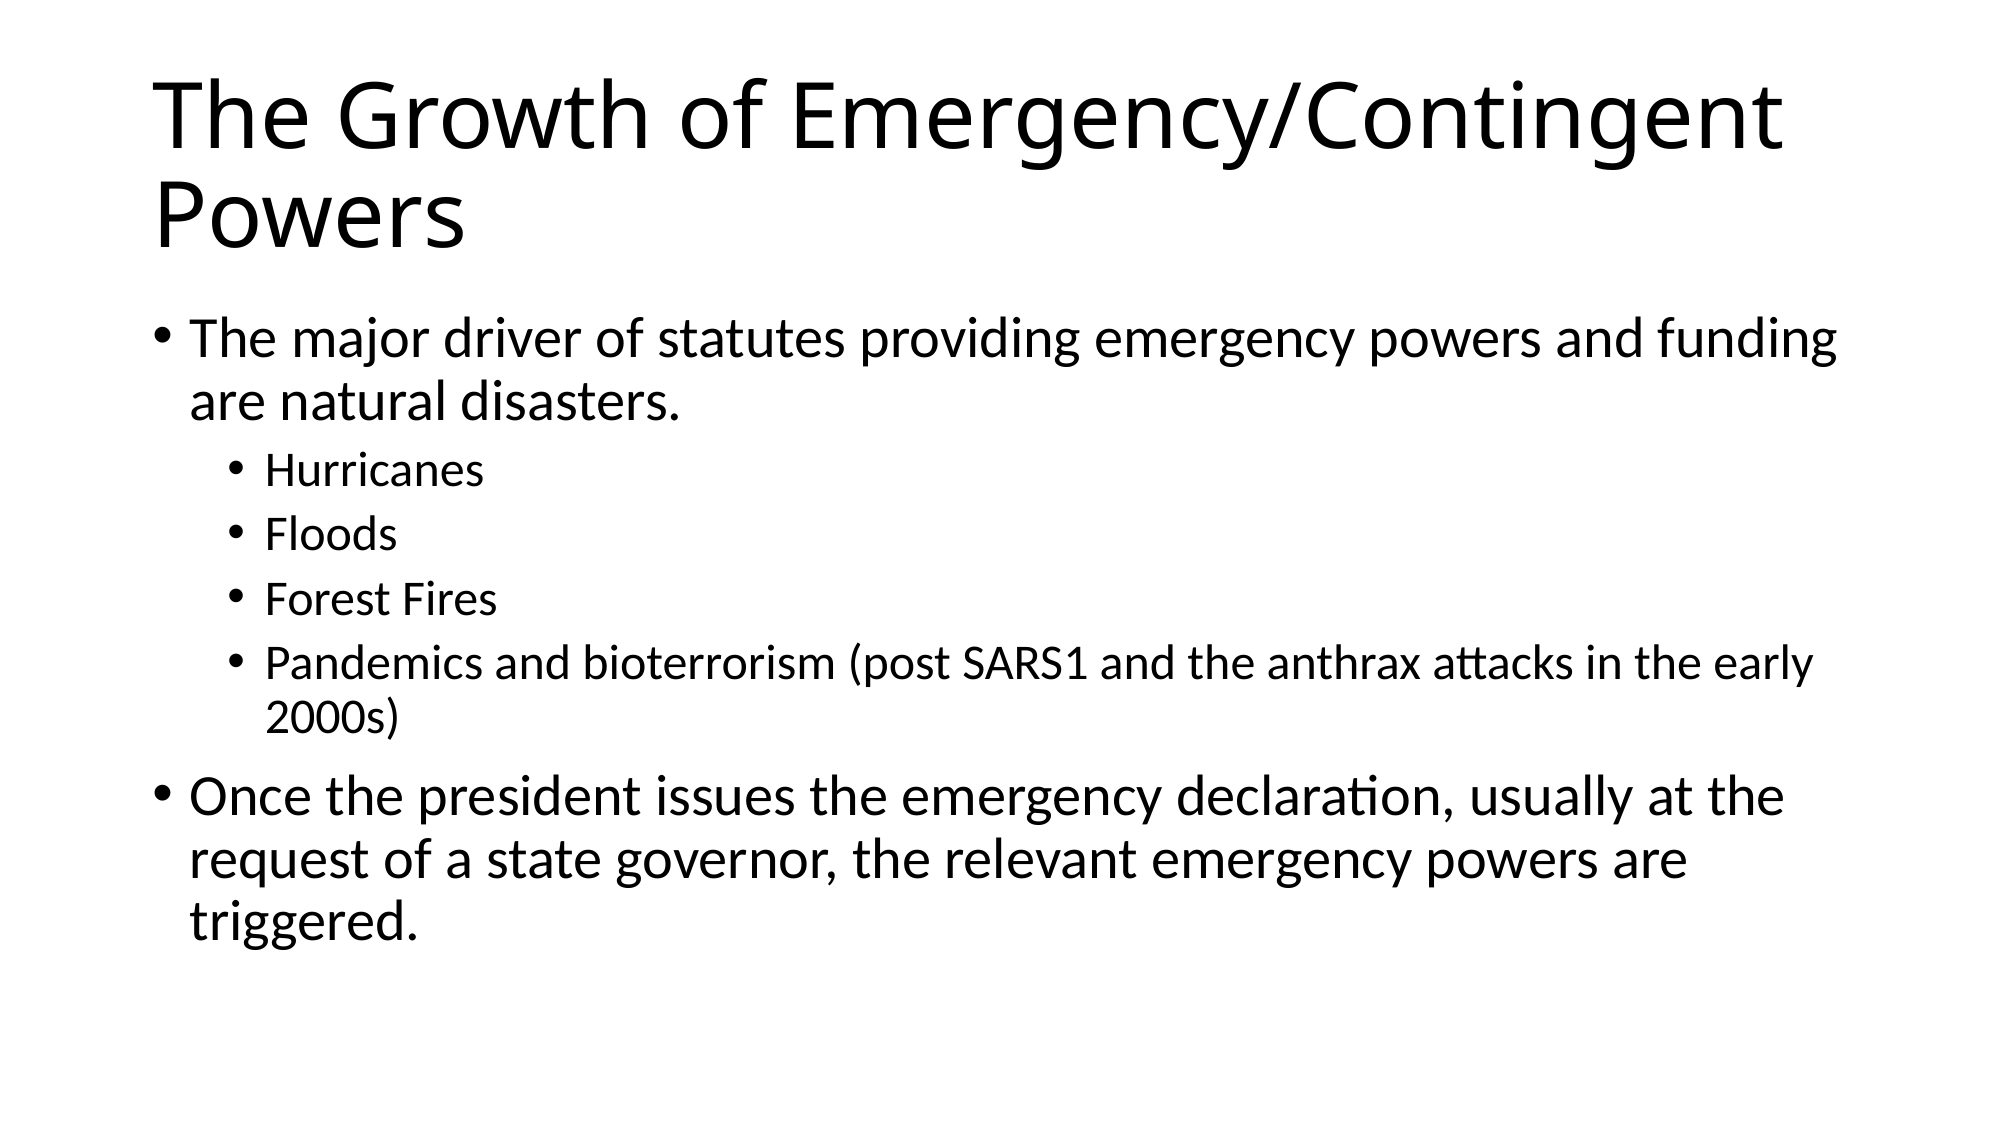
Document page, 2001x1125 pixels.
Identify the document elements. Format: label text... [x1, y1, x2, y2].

title The Growth of Emergency/Contingent Powers [137, 59, 1863, 278]
list The major driver of statutes providing emergency powers and funding are natural disasters. Hurricanes Floods Forest Fires Pandemics and bioterrorism (post SARS1 and the anthrax attacks in the early 2000s) Once the president issues the emergency declaration, usually at the request of a state governor, the relevant emergency powers are triggered. [137, 299, 1863, 1014]
